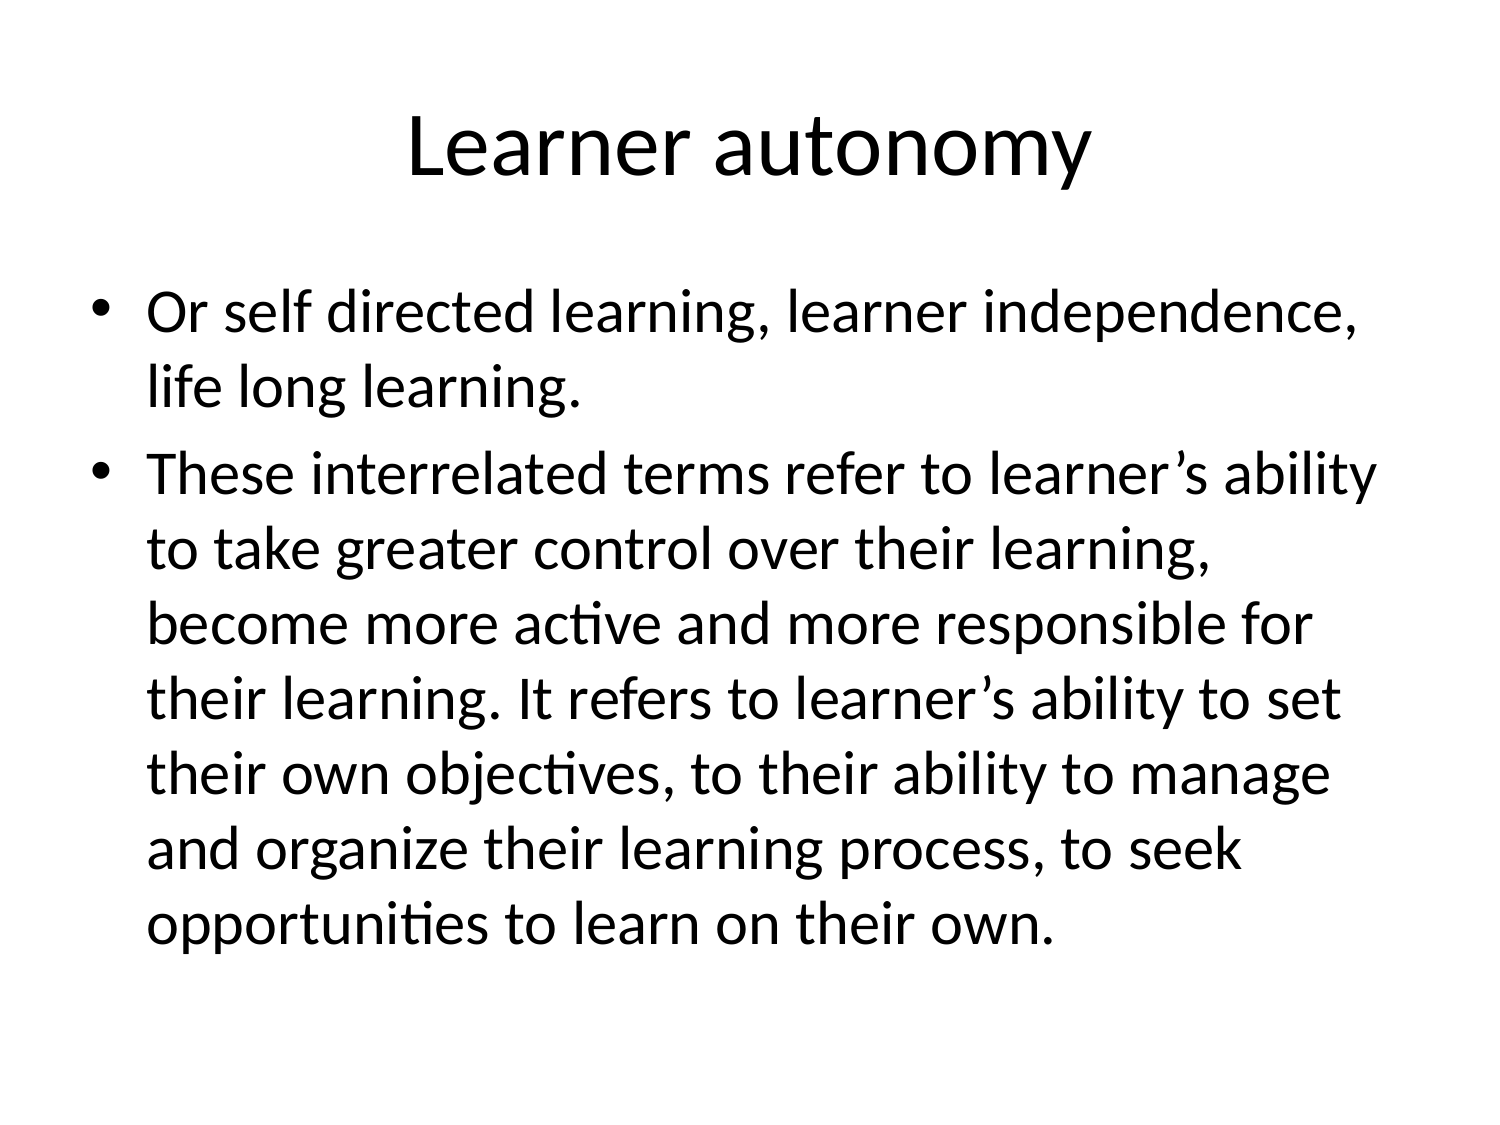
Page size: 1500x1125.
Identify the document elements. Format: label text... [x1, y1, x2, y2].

list Or self directed learning, learner independence, life long learning. These interrelated terms refer to learner’s ability to take greater control over their learning, become more active and more responsible for their learning. It refers to learner’s ability to set their own objectives, to their ability to manage and organize their learning process, to seek opportunities to learn on their own. [75, 262, 1425, 1005]
title Learner autonomy [75, 45, 1425, 233]
